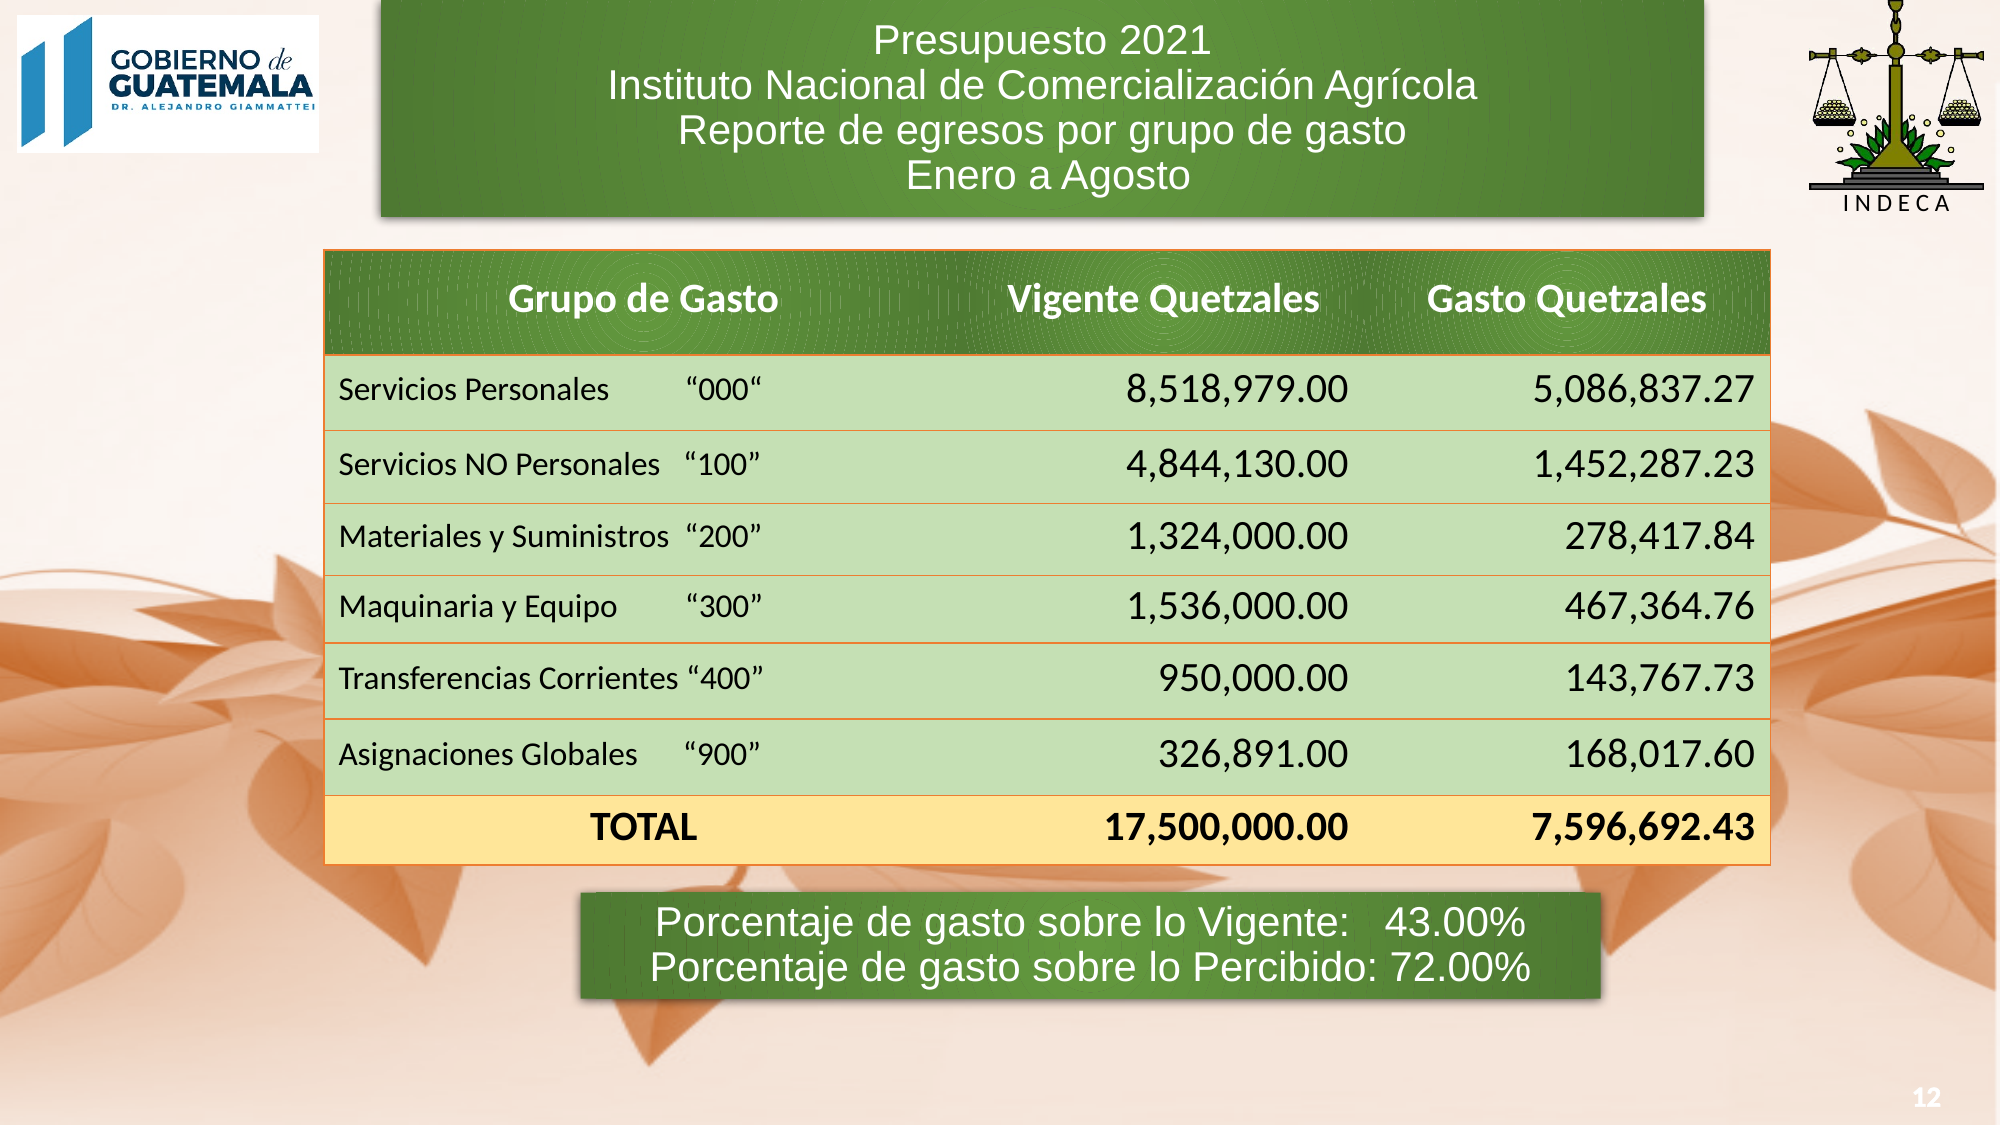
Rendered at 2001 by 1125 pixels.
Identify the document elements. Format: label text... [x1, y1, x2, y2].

table_cell 1,536,000.00 [964, 576, 1364, 642]
table_cell Maquinaria y Equipo “300” [325, 576, 964, 642]
title Presupuesto 2021 Instituto Nacional de Comercialización Agrícola Reporte de egresos por grupo de gasto Enero a Agosto [381, 0, 1705, 217]
table_cell 7,596,692.43 [1364, 796, 1770, 864]
table_header Vigente Quetzales [964, 251, 1364, 354]
slide_number 12 [1506, 1065, 1957, 1125]
text_box Porcentaje de gasto sobre lo Vigente: 43.00% Porcentaje de gasto sobre lo Percibido: 72.00% [580, 892, 1601, 999]
table_cell 950,000.00 [964, 644, 1364, 718]
table_cell Materiales y Suministros “200” [325, 504, 964, 575]
table_cell 1,452,287.23 [1364, 431, 1770, 503]
picture [17, 15, 319, 153]
picture [1809, 0, 1984, 190]
table_cell 467,364.76 [1364, 576, 1770, 642]
table_cell 17,500,000.00 [964, 796, 1364, 864]
table_cell 278,417.84 [1364, 504, 1770, 575]
table_cell TOTAL [325, 796, 964, 864]
table_cell Transferencias Corrientes “400” [325, 644, 964, 718]
table_cell 326,891.00 [964, 720, 1364, 795]
table_cell 143,767.73 [1364, 644, 1770, 718]
table_cell 1,324,000.00 [964, 504, 1364, 575]
table_cell Servicios NO Personales “100” [325, 431, 964, 503]
table_cell 4,844,130.00 [964, 431, 1364, 503]
table_cell 8,518,979.00 [964, 356, 1364, 430]
table_header Grupo de Gasto [325, 251, 964, 354]
table_cell Asignaciones Globales “900” [325, 720, 964, 795]
table_cell 5,086,837.27 [1364, 356, 1770, 430]
table_cell 168,017.60 [1364, 720, 1770, 795]
table_cell Servicios Personales “000“ [325, 356, 964, 430]
table_header Gasto Quetzales [1364, 251, 1770, 354]
